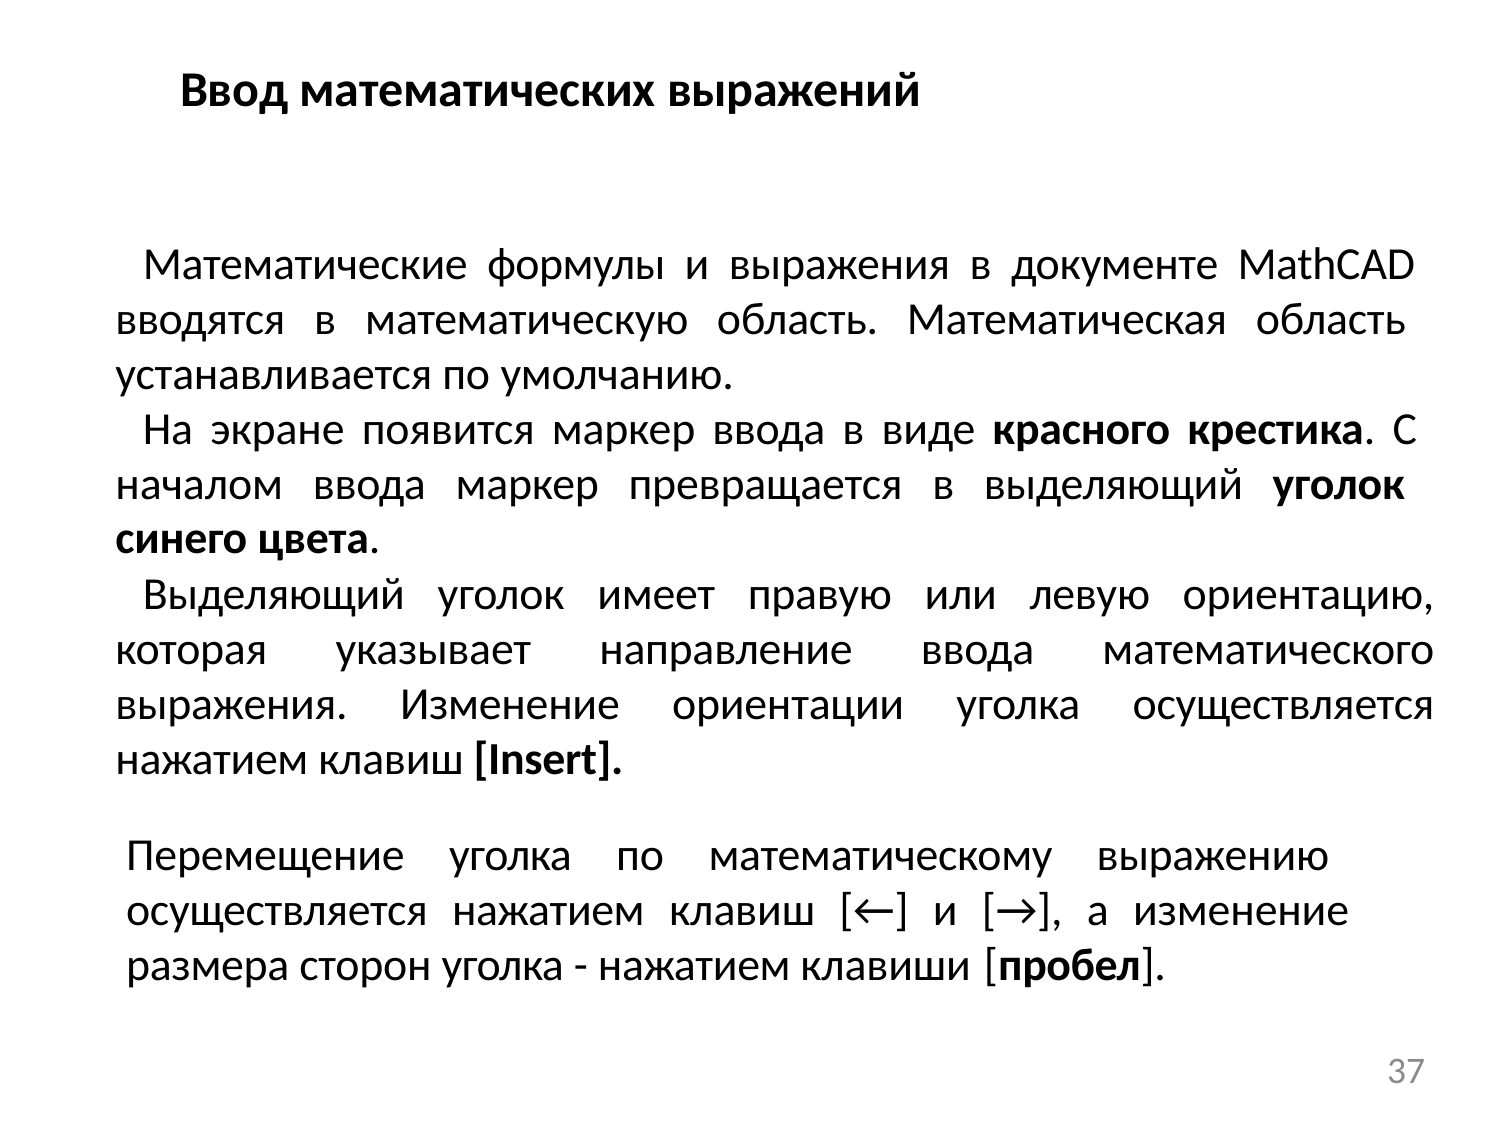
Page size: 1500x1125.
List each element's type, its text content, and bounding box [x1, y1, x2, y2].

text_box Математические формулы и выражения в документе MathCAD вводятся в математическую область. Математическая область устанавливается по умолчанию. На экране появится маркер ввода в виде красного крестика. С началом ввода маркер превращается в выделяющий уголок синего цвета. Выделяющий уголок имеет правую или левую ориентацию, которая указывает направление ввода математического выражения. Изменение ориентации уголка осуществляется нажатием клавиш [Insert]. [113, 231, 1436, 784]
title Ввод математических выражений [178, 54, 1191, 231]
text_box Перемещение уголка по математическому выражению осуществляется нажатием клавиш [←] и [→], а изменение размера сторон уголка - нажатием клавиши [пробел]. [123, 822, 1375, 990]
slide_number 37 [1080, 1046, 1425, 1103]
